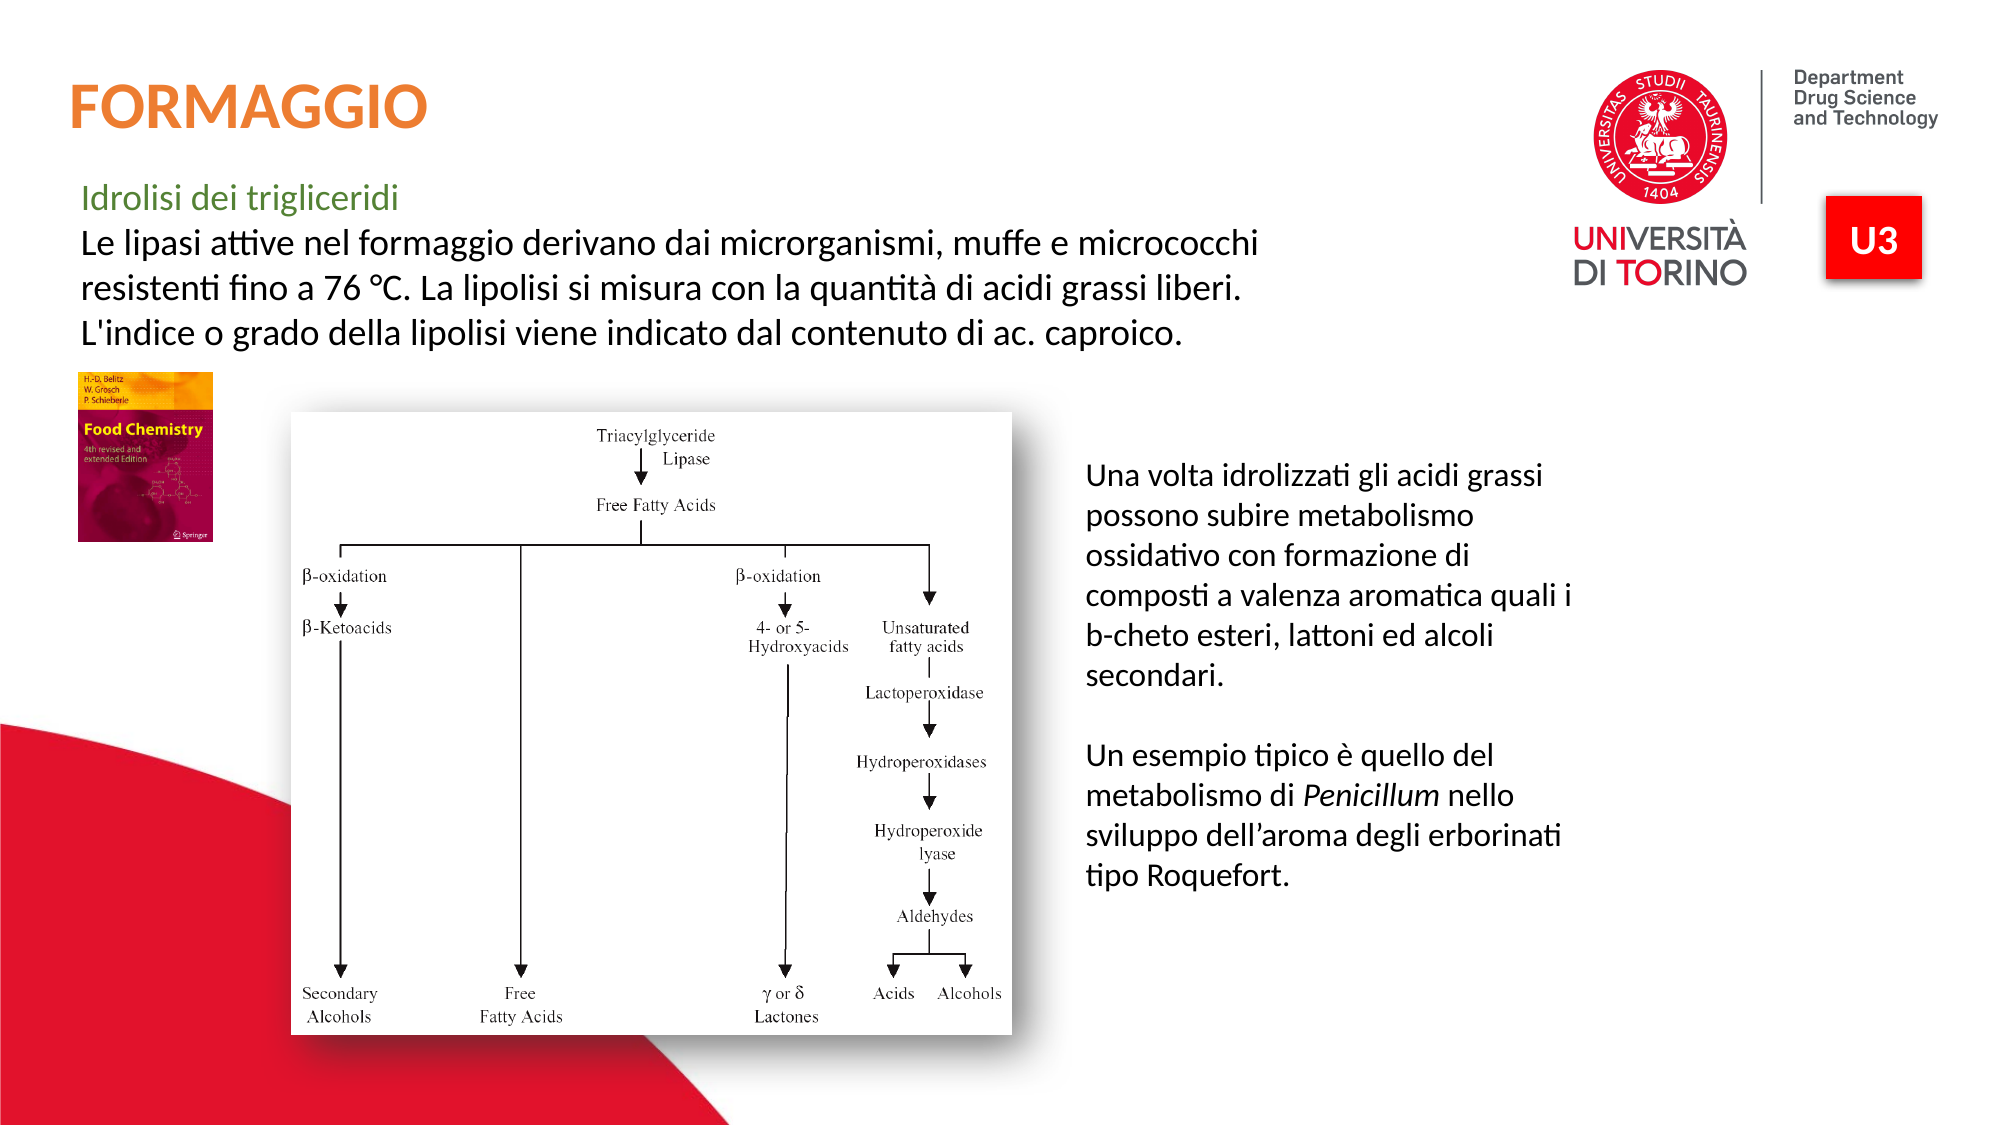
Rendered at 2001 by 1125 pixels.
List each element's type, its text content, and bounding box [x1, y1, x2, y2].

picture [0, 0, 2001, 1125]
text_box FORMAGGIO [55, 54, 1180, 150]
text_box Una volta idrolizzati gli acidi grassi possono subire metabolismo ossidativo con formazione di composti a valenza aromatica quali i b-cheto esteri, lattoni ed alcoli secondari. Un esempio tipico è quello del metabolismo di Penicillum nello sviluppo dell’aroma degli erborinati tipo Roquefort. [1070, 446, 1599, 940]
text_box U3 [1826, 196, 1922, 279]
text_box Idrolisi dei trigliceridi Le lipasi attive nel formaggio derivano dai microrganismi, muffe e micrococchi resistenti fino a 76 °C. La lipolisi si misura con la quantità di acidi grassi liberi. L'indice o grado della lipolisi viene indicato dal contenuto di ac. caproico. [66, 115, 1413, 361]
